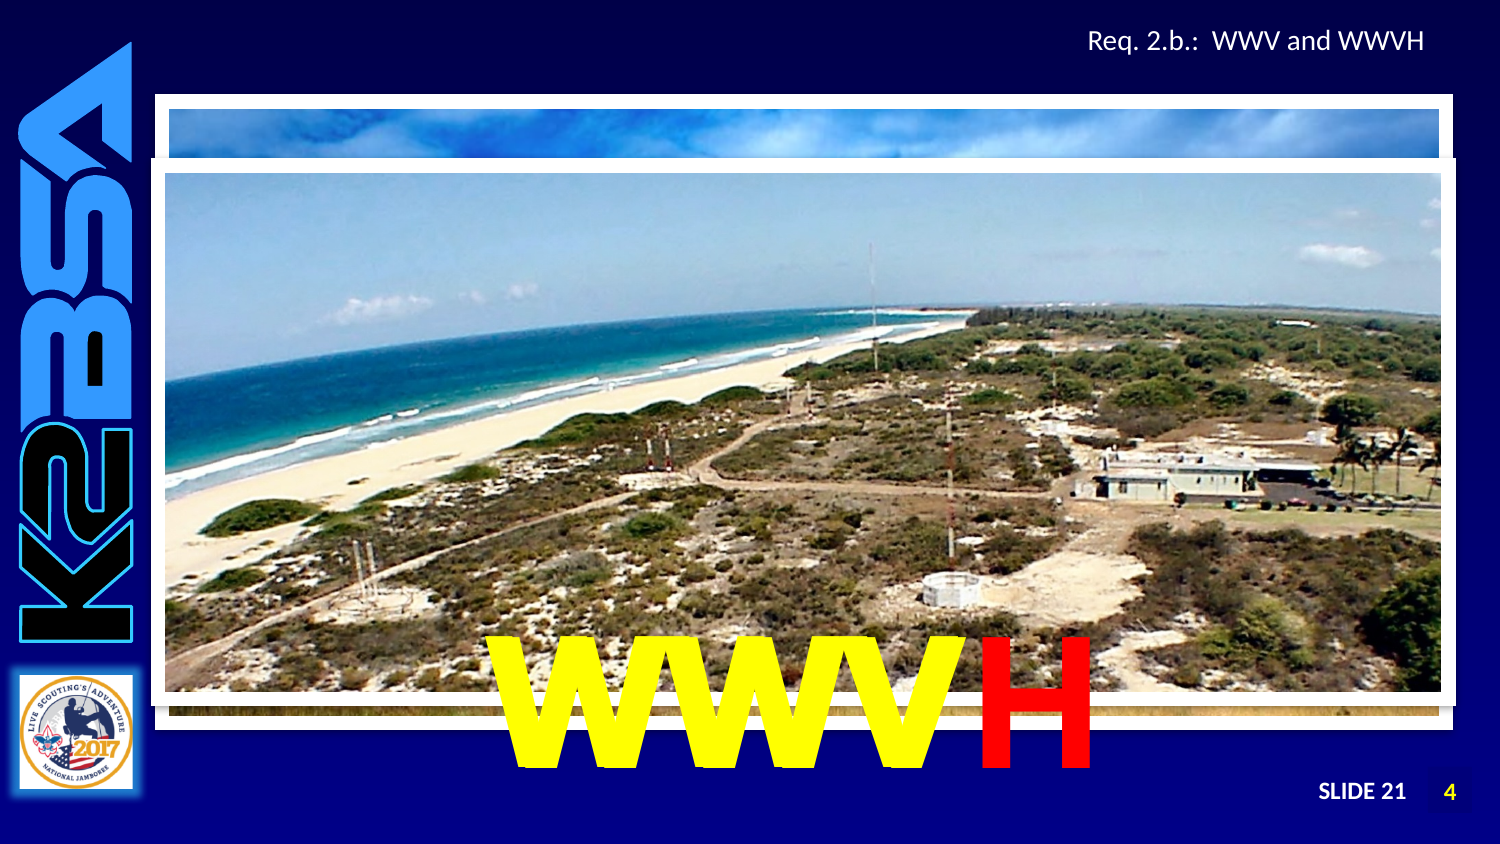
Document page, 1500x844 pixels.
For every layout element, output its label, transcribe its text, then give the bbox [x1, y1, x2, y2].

text_box WWV [470, 724, 477, 812]
slide_number SLIDE 21 [1106, 760, 1420, 818]
title Req. 2.b.: WWV and WWVH [608, 20, 1426, 57]
text_box 4 [1428, 767, 1472, 813]
picture [165, 108, 1442, 716]
text_box WWVH [477, 724, 1122, 813]
picture [396, 355, 404, 361]
picture [19, 675, 133, 789]
